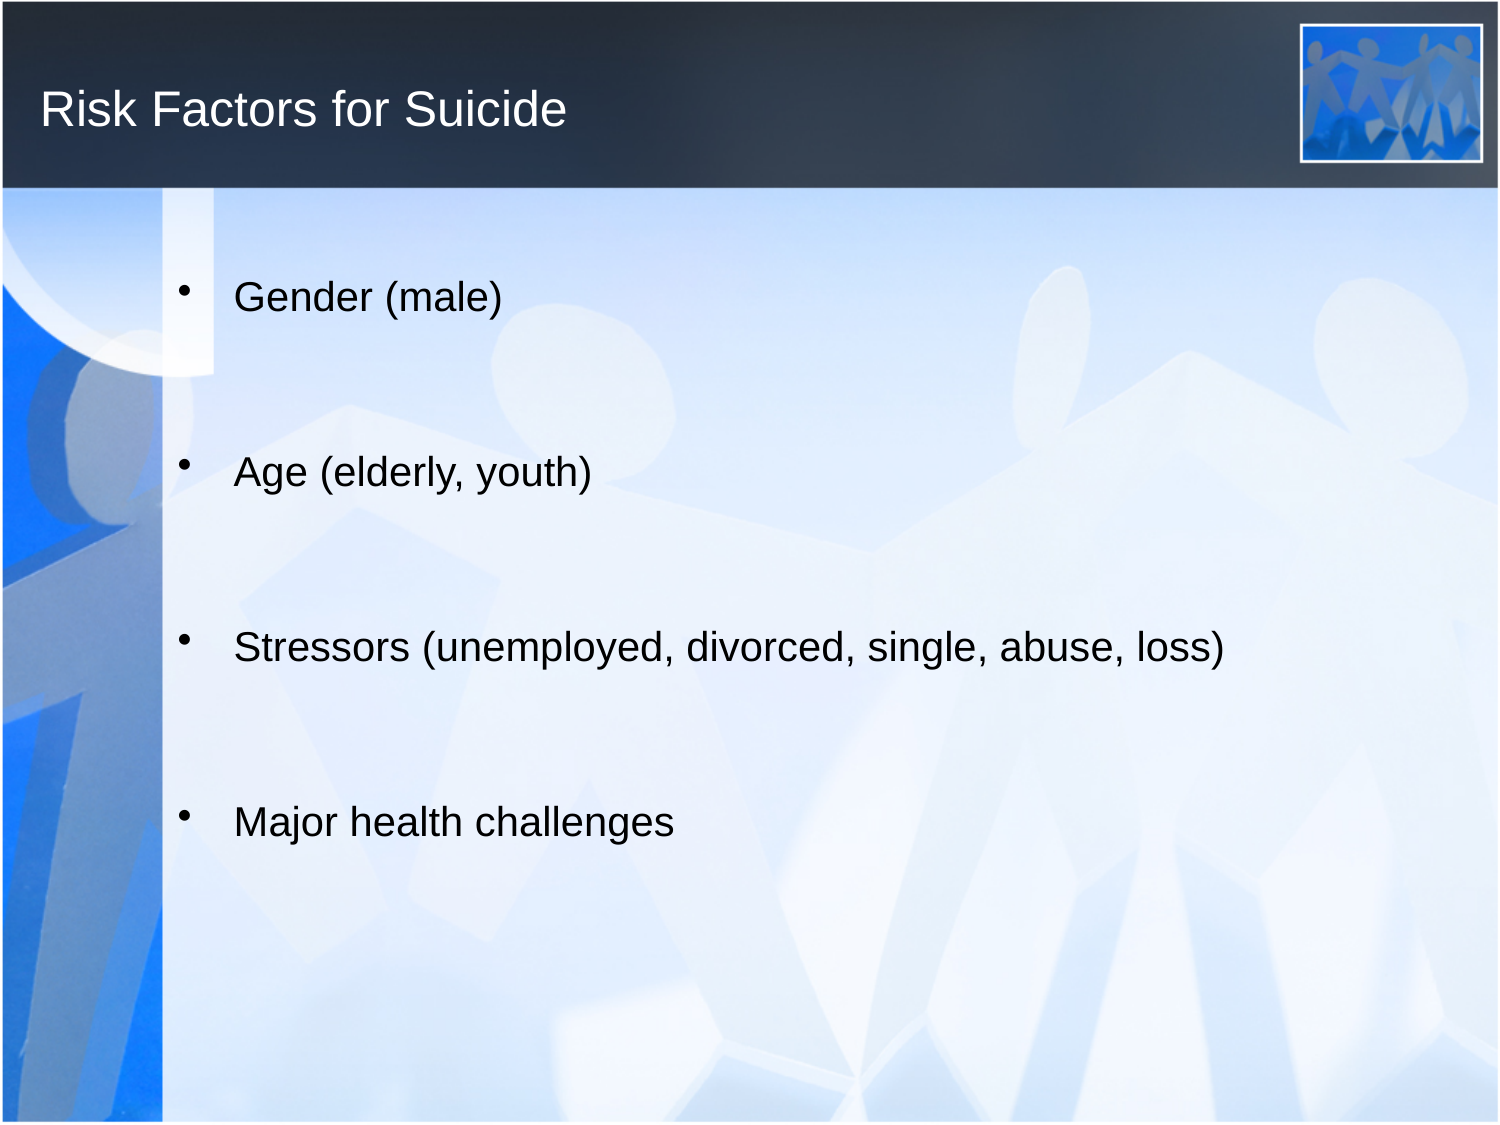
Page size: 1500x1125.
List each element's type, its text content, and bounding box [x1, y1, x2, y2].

picture [0, 0, 1500, 1125]
title Risk Factors for Suicide [24, 37, 1475, 175]
list Gender (male) Age (elderly, youth) Stressors (unemployed, divorced, single, abuse, loss) Major health challenges [162, 262, 1475, 1013]
